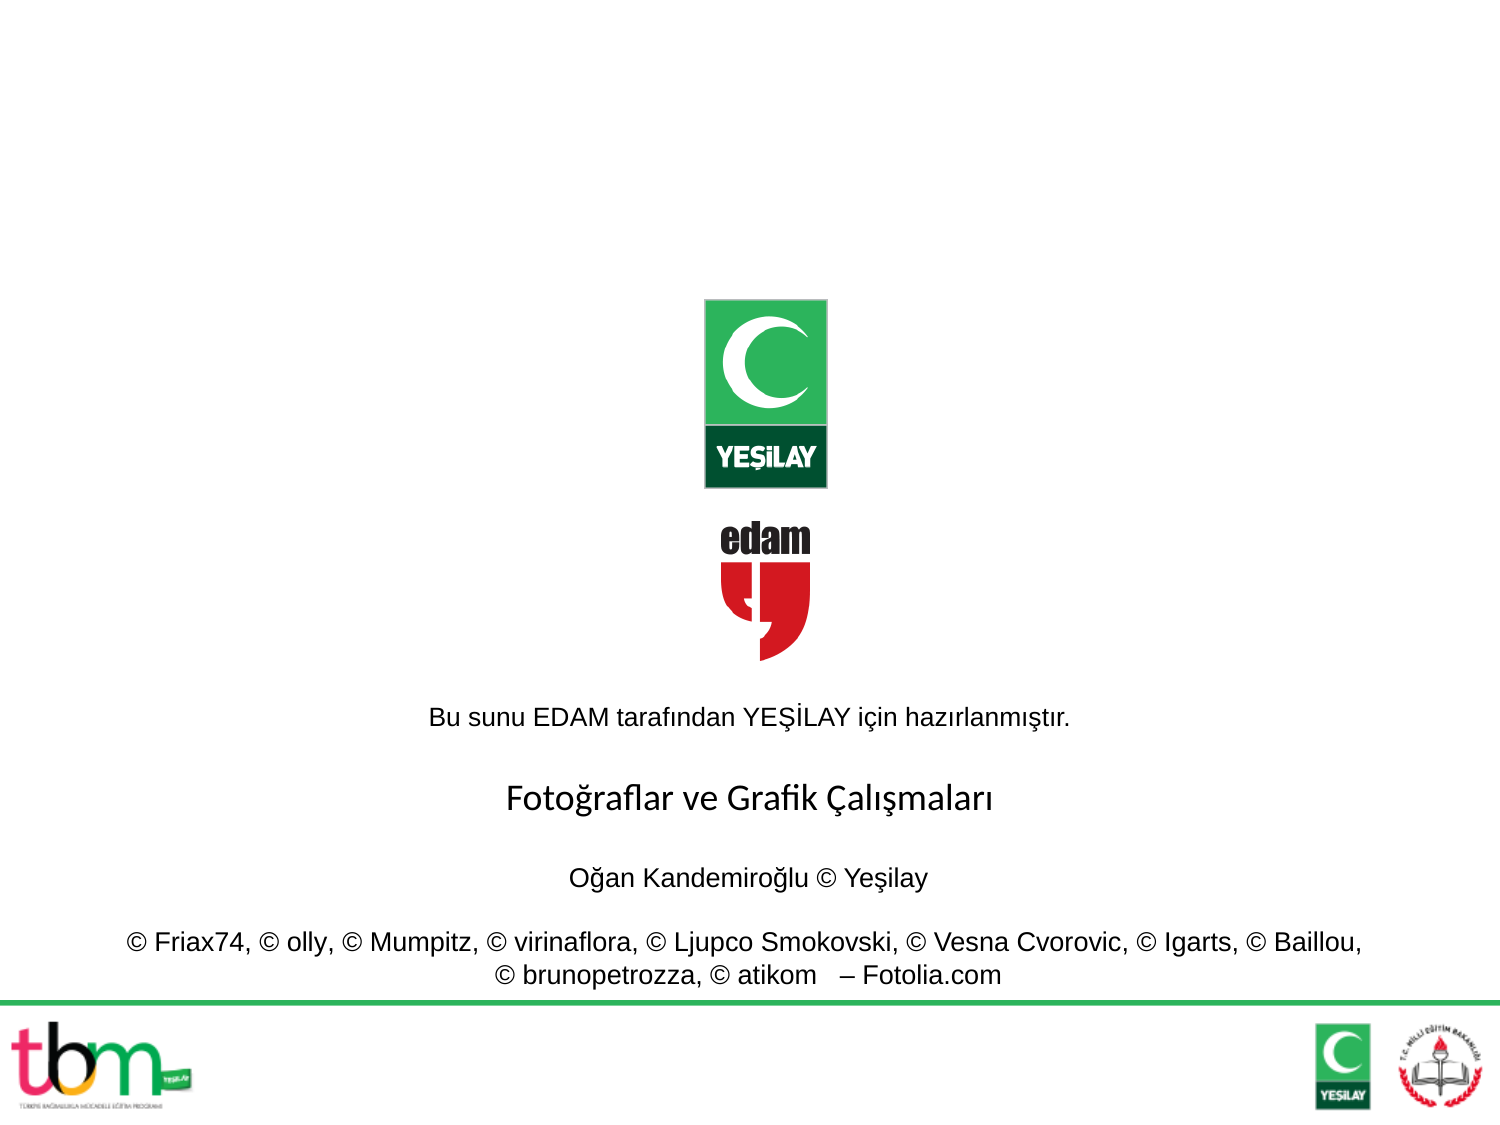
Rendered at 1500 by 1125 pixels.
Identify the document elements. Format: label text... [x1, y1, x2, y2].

text_box Bu sunu EDAM tarafından YEŞİLAY için hazırlanmıştır. [348, 692, 1152, 739]
text_box Oğan Kandemiroğlu © Yeşilay © Friax74, © olly, © Mumpitz, © virinaflora, © Ljupco Smokovski, © Vesna Cvorovic, © Igarts, © Baillou, © brunopetrozza, © atikom – Fotolia.com [57, 852, 1440, 998]
text_box Fotoğraflar ve Grafik Çalışmaları [348, 770, 1152, 844]
picture [0, 1000, 1500, 1125]
picture [668, 283, 863, 671]
